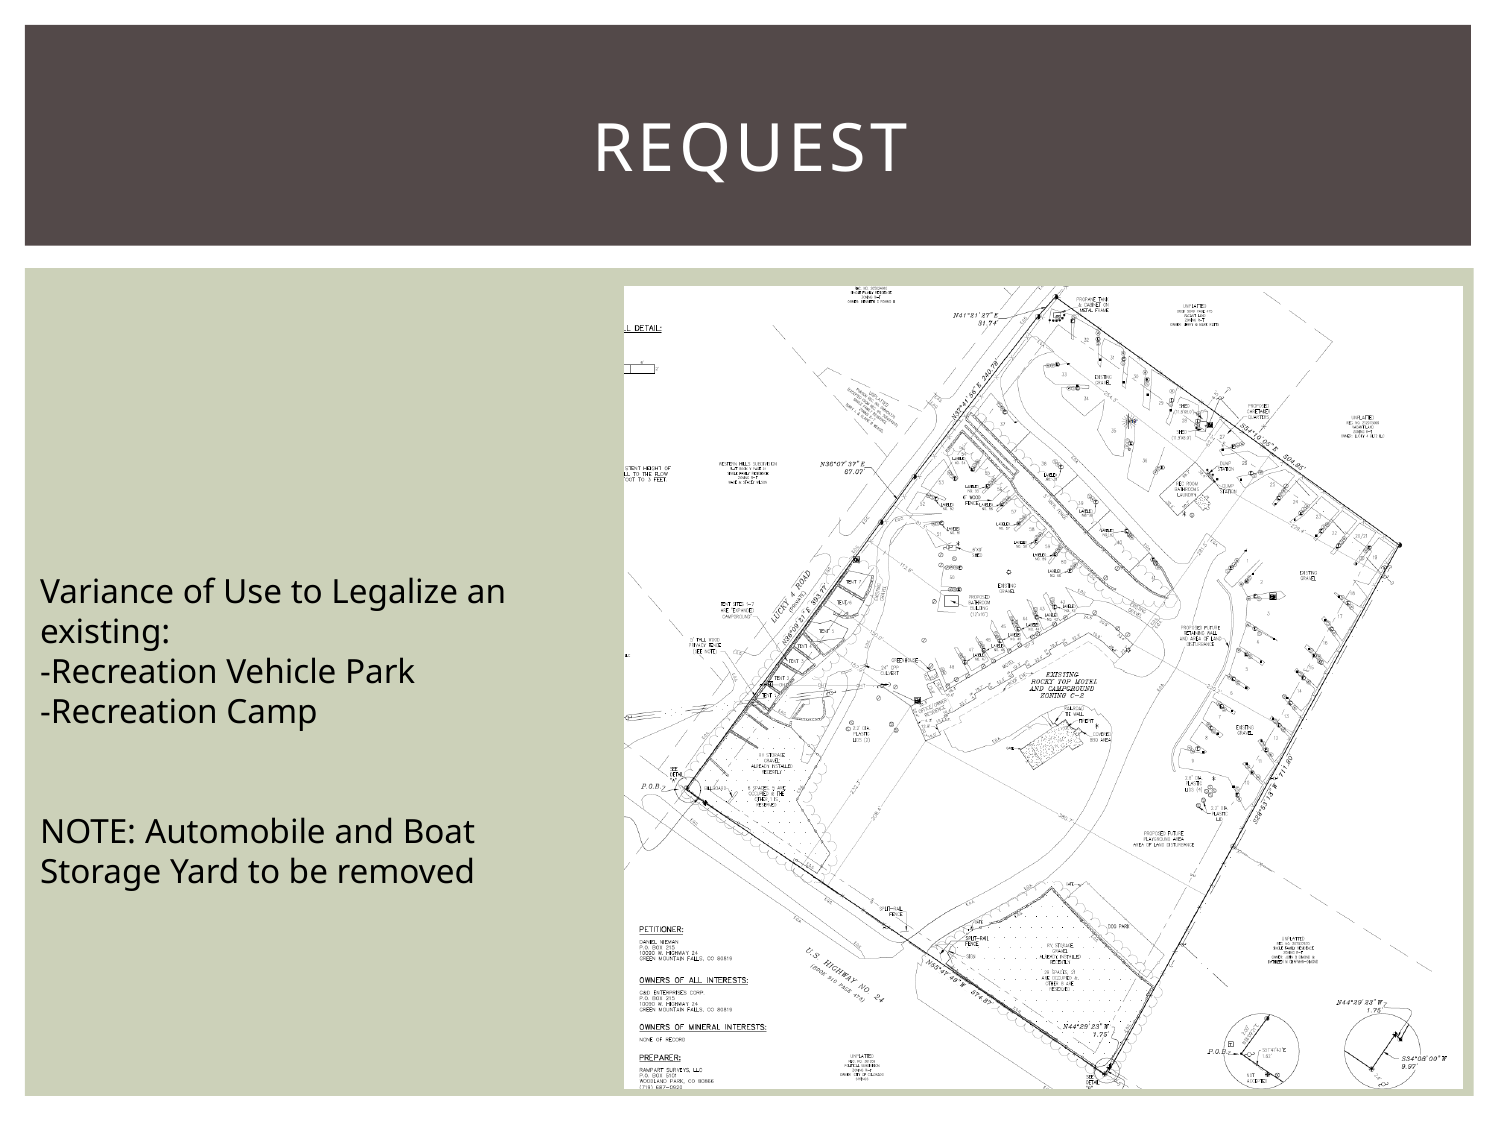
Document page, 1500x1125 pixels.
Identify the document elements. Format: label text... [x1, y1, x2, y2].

text_box Variance of Use to Legalize an existing: -Recreation Vehicle Park -Recreation Camp NOTE: Automobile and Boat Storage Yard to be removed [25, 563, 613, 898]
title Request [62, 58, 1438, 232]
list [624, 286, 1463, 1089]
